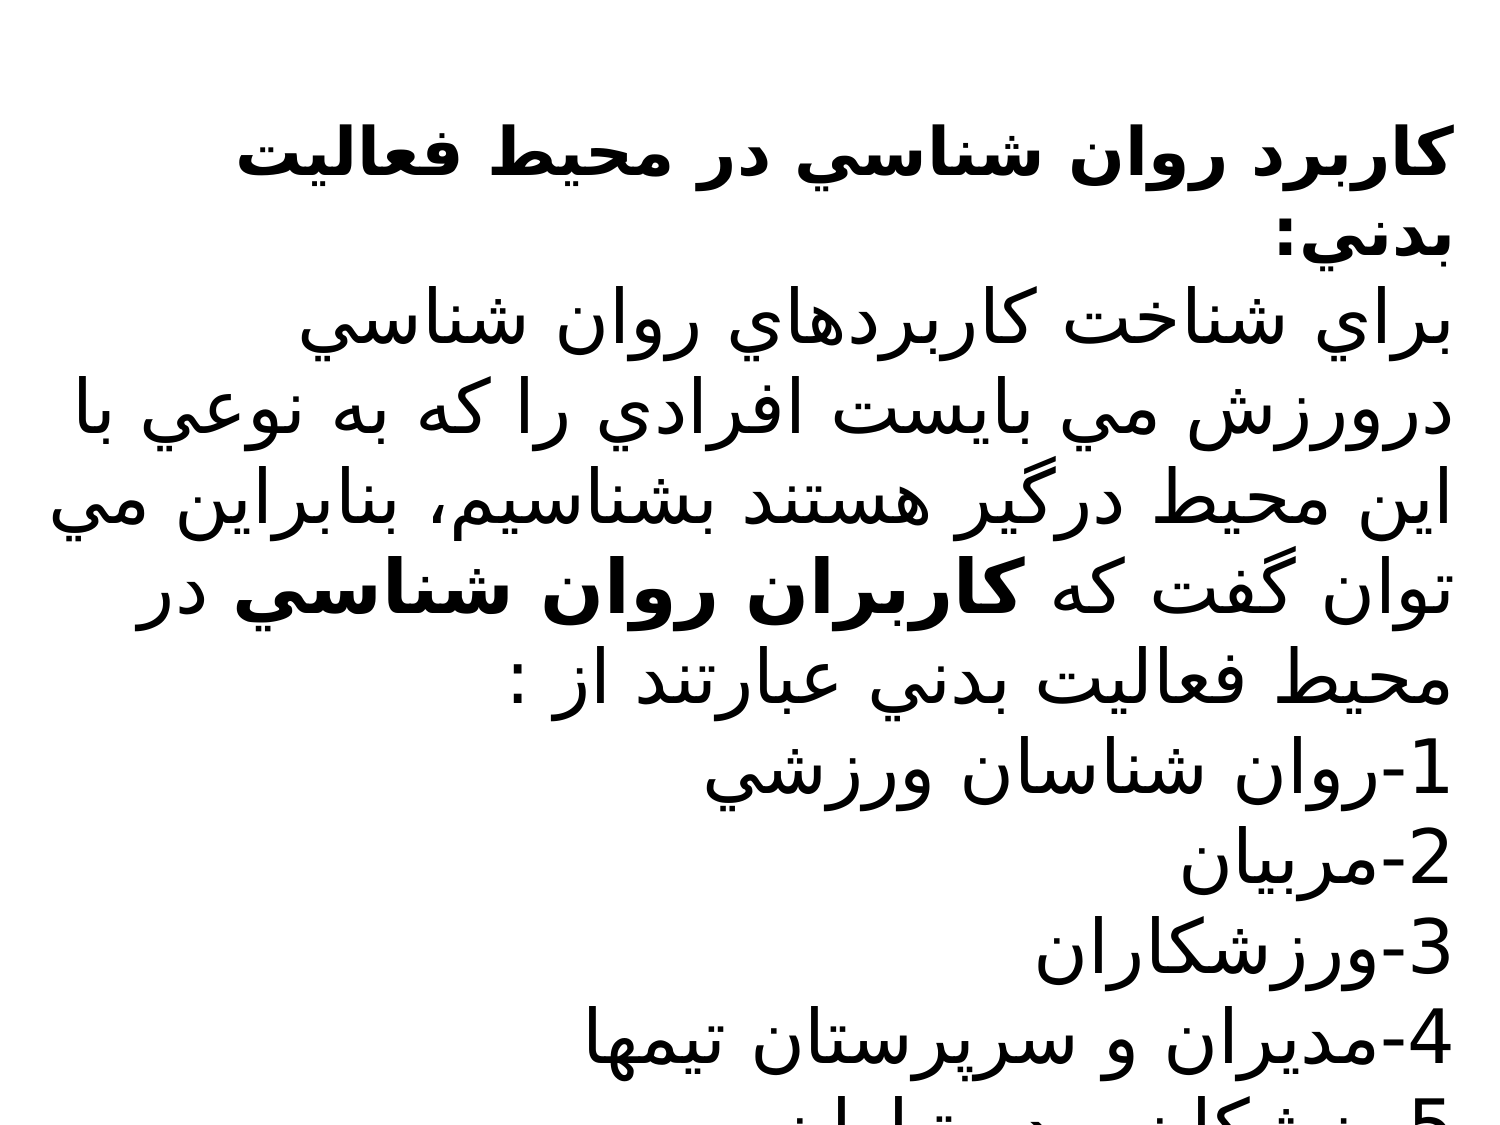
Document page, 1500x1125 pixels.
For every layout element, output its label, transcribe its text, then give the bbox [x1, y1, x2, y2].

text_box كاربرد روان شناسي در محيط فعاليت بدني: براي شناخت كاربردهاي روان شناسي درورزش مي بايست افرادي را كه به نوعي با اين محيط درگير هستند بشناسيم، بنابراين مي توان گفت كه كاربران روان شناسي در محيط فعاليت بدني عبارتند از : 1-روان شناسان ورزشي 2-مربيان 3-ورزشكاران 4-مديران و سرپرستان تيمها 5-پزشكان و دستياران [23, 101, 1471, 1125]
